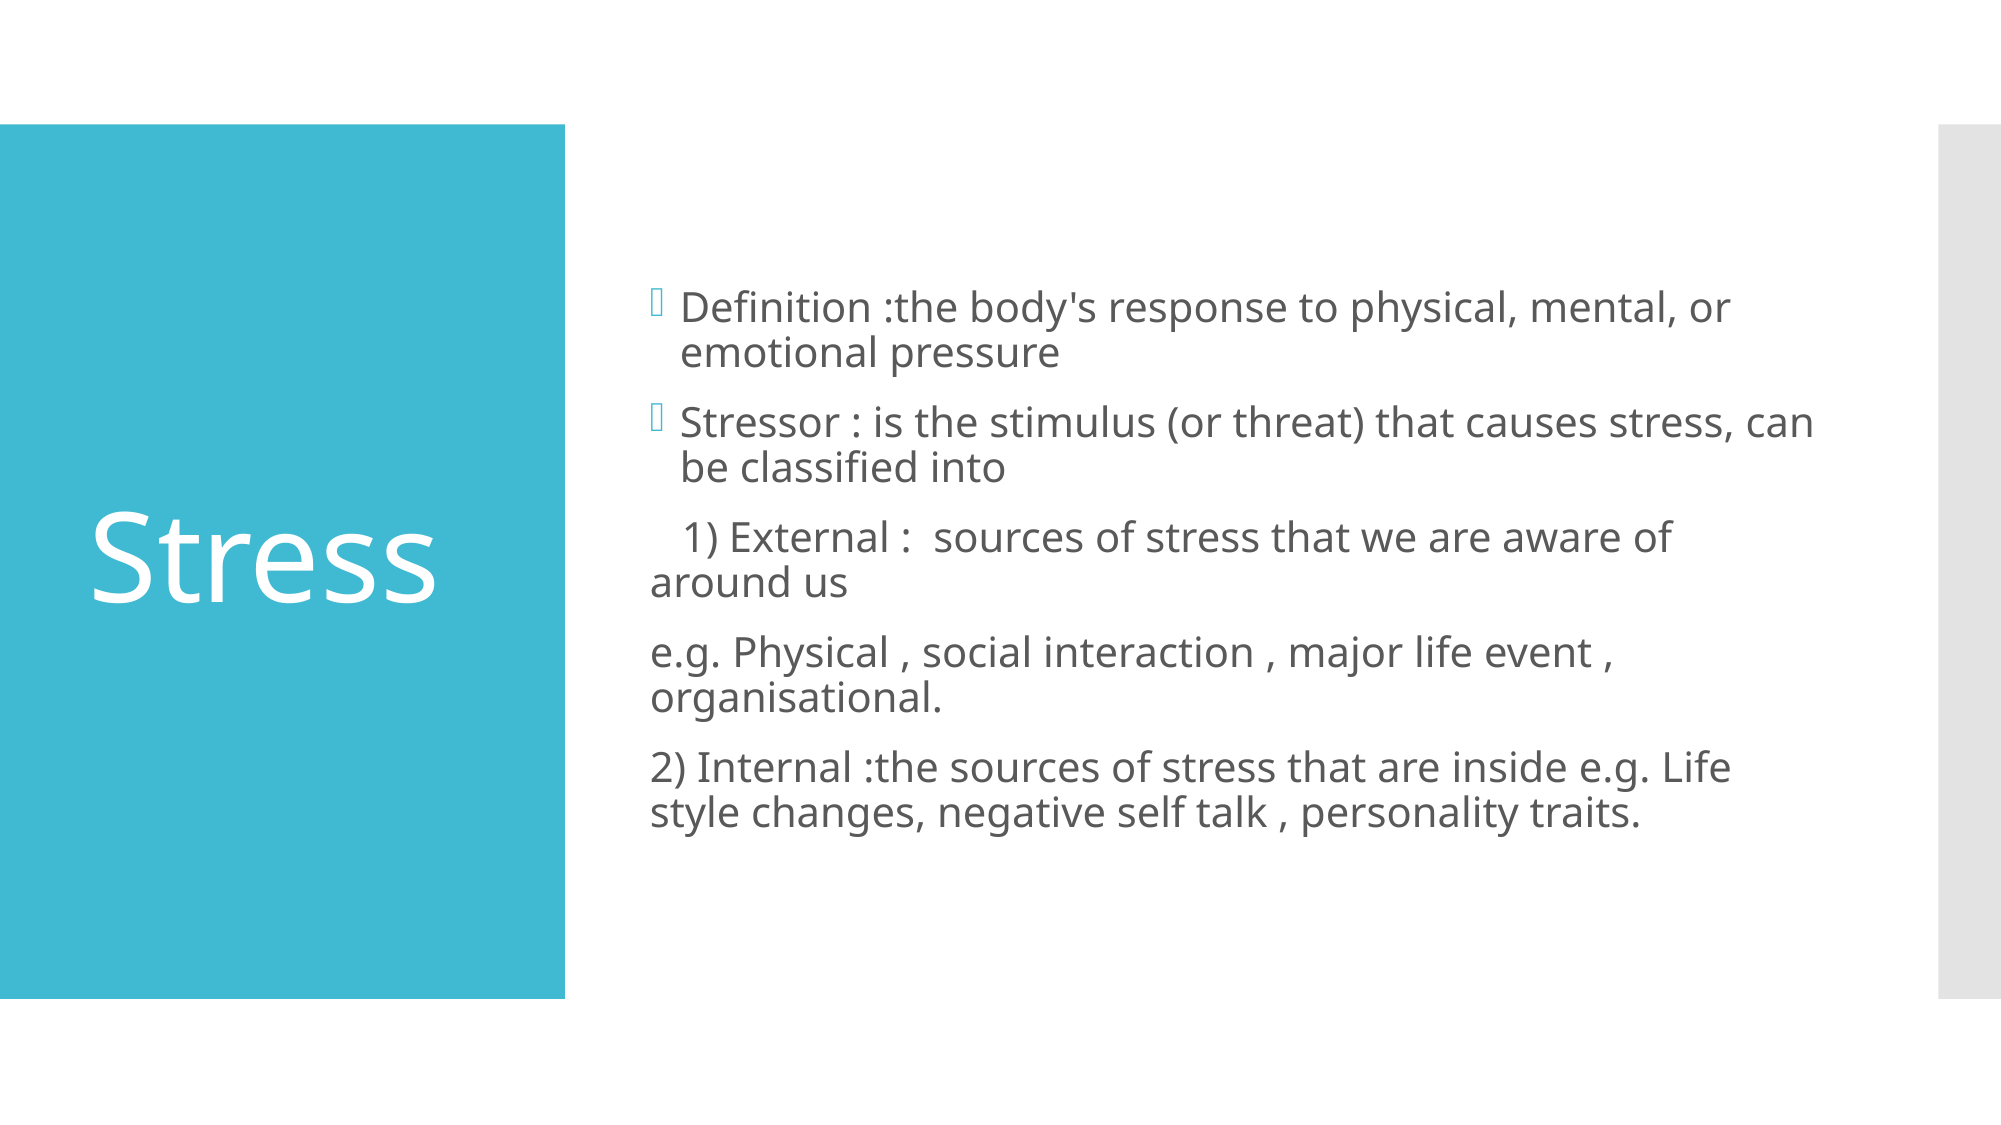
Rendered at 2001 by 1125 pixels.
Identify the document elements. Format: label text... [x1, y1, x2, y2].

title Stress [41, 184, 525, 940]
list Definition :the body's response to physical, mental, or emotional pressure Stressor : is the stimulus (or threat) that causes stress, can be classified into 1) External : sources of stress that we are aware of around us e.g. Physical , social interaction , major life event , organisational. 2) Internal :the sources of stress that are inside e.g. Life style changes, negative self talk , personality traits. [634, 141, 1835, 982]
